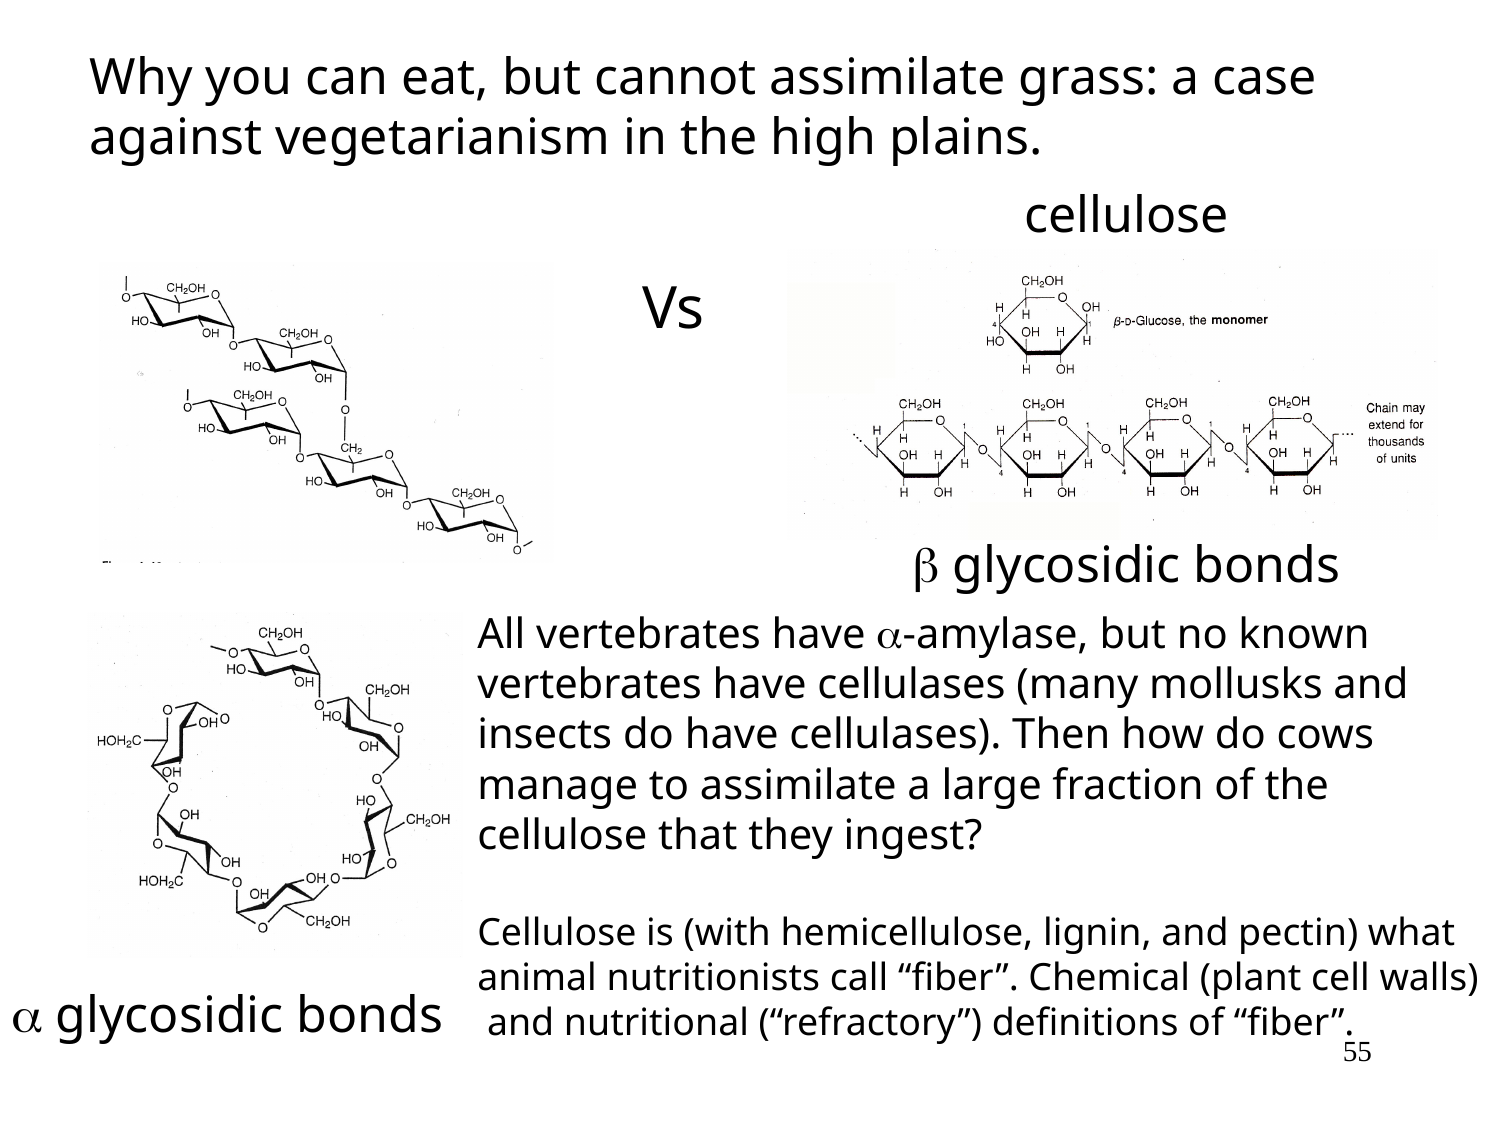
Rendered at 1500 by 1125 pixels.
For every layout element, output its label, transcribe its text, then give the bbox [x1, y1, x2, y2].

picture [87, 612, 463, 959]
text_box Why you can eat, but cannot assimilate grass: a case against vegetarianism in the high plains. [74, 37, 1363, 353]
text_box  glycosidic bonds [0, 974, 462, 1050]
text_box b glycosidic bonds [897, 549, 1356, 599]
picture [787, 249, 1438, 541]
text_box Vs [627, 262, 720, 348]
slide_number 55 [1074, 1024, 1388, 1101]
picture [99, 262, 555, 563]
text_box cellulose [1009, 174, 1244, 248]
text_box All vertebrates have a-amylase, but no known vertebrates have cellulases (many mollusks and insects do have cellulases). Then how do cows manage to assimilate a large fraction of the cellulose that they ingest? Cellulose is (with hemicellulose, lignin, and pectin) what animal nutritionists call “fiber”. Chemical (plant cell walls) and nutritional (“refractory”) definitions of “fiber”. [462, 599, 1500, 1050]
